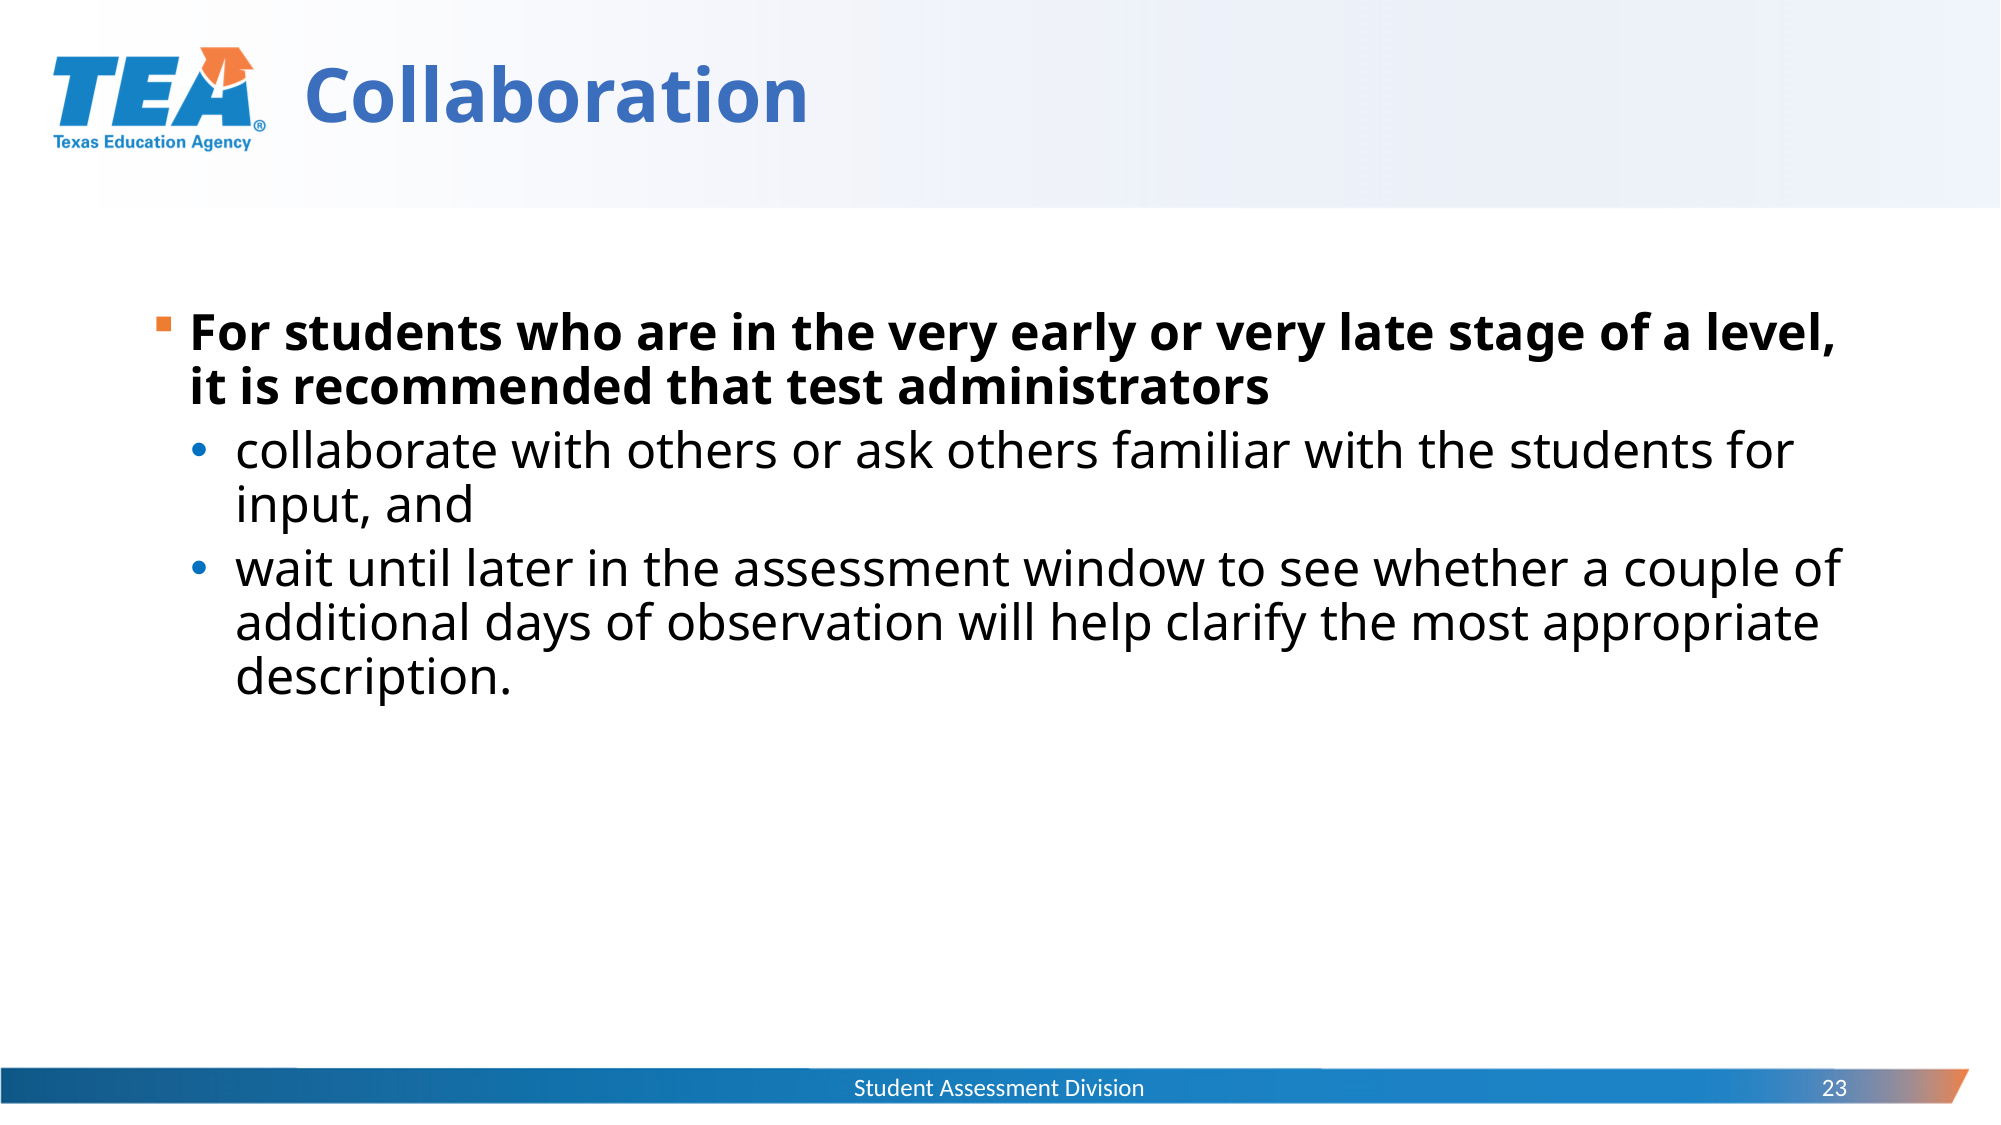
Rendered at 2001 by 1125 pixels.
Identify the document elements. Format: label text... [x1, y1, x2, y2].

slide_number 23 [1412, 1071, 1863, 1103]
picture [0, 0, 2001, 1125]
title Collaboration [288, 40, 1863, 157]
footer Student Assessment Division [662, 1071, 1338, 1103]
list For students who are in the very early or very late stage of a level, it is recommended that test administrators collaborate with others or ask others familiar with the students for input, and wait until later in the assessment window to see whether a couple of additional days of observation will help clarify the most appropriate description. [137, 299, 1863, 1006]
